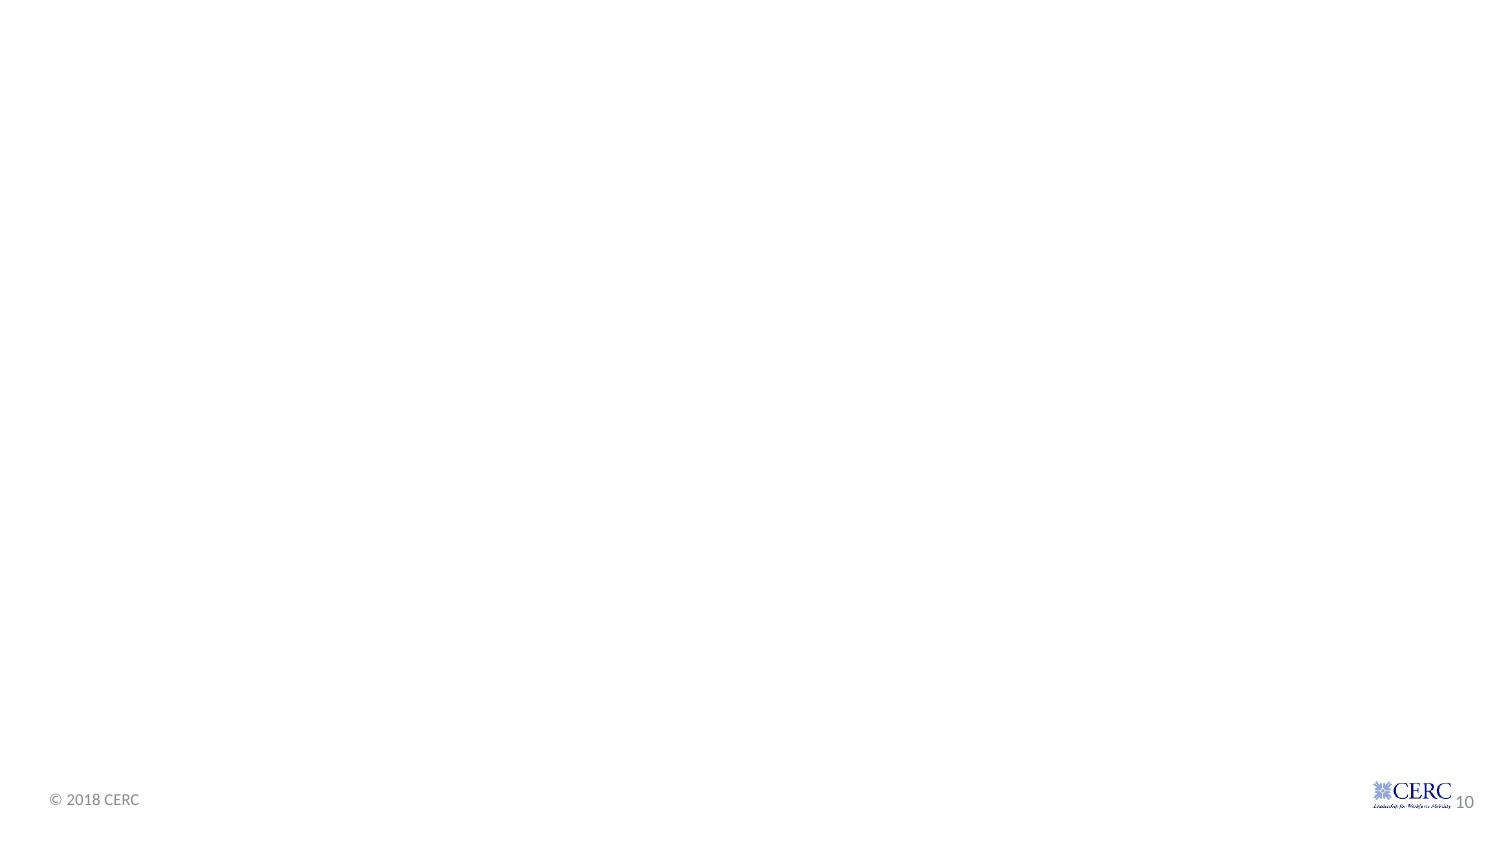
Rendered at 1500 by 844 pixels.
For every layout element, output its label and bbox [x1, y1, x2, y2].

picture [1373, 781, 1451, 809]
